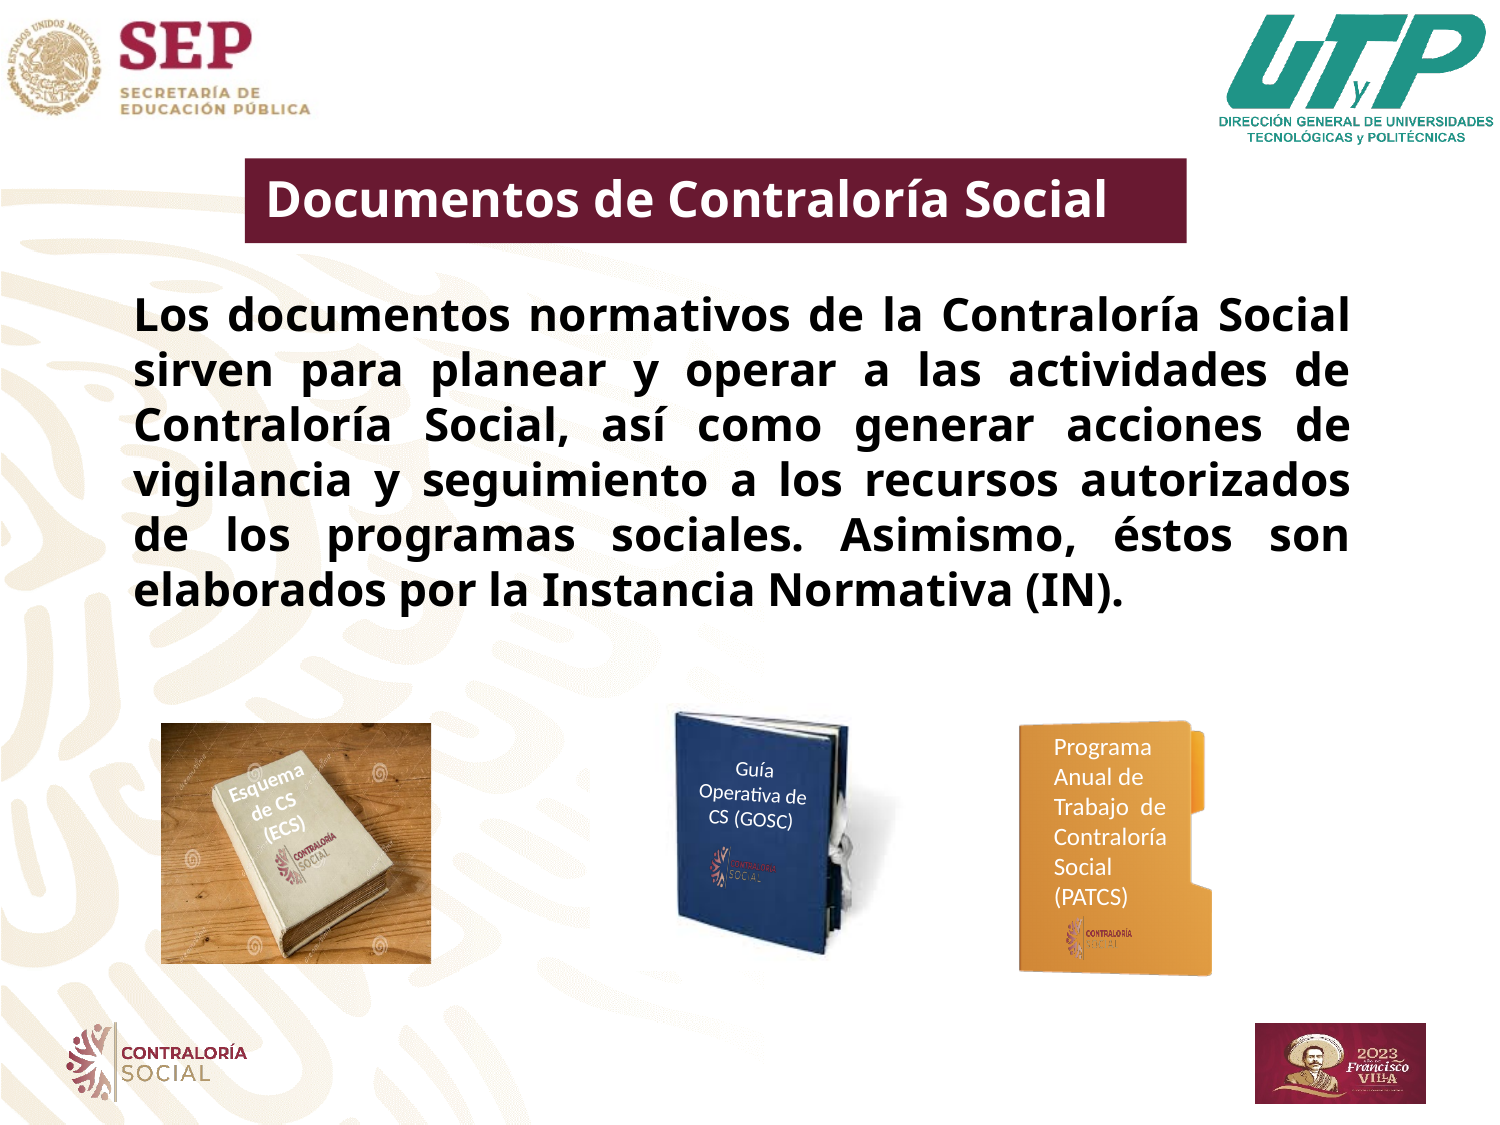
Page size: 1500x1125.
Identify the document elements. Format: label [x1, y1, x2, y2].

picture [1, 0, 1500, 1125]
text_box [590, 703, 965, 972]
text_box [160, 723, 432, 964]
